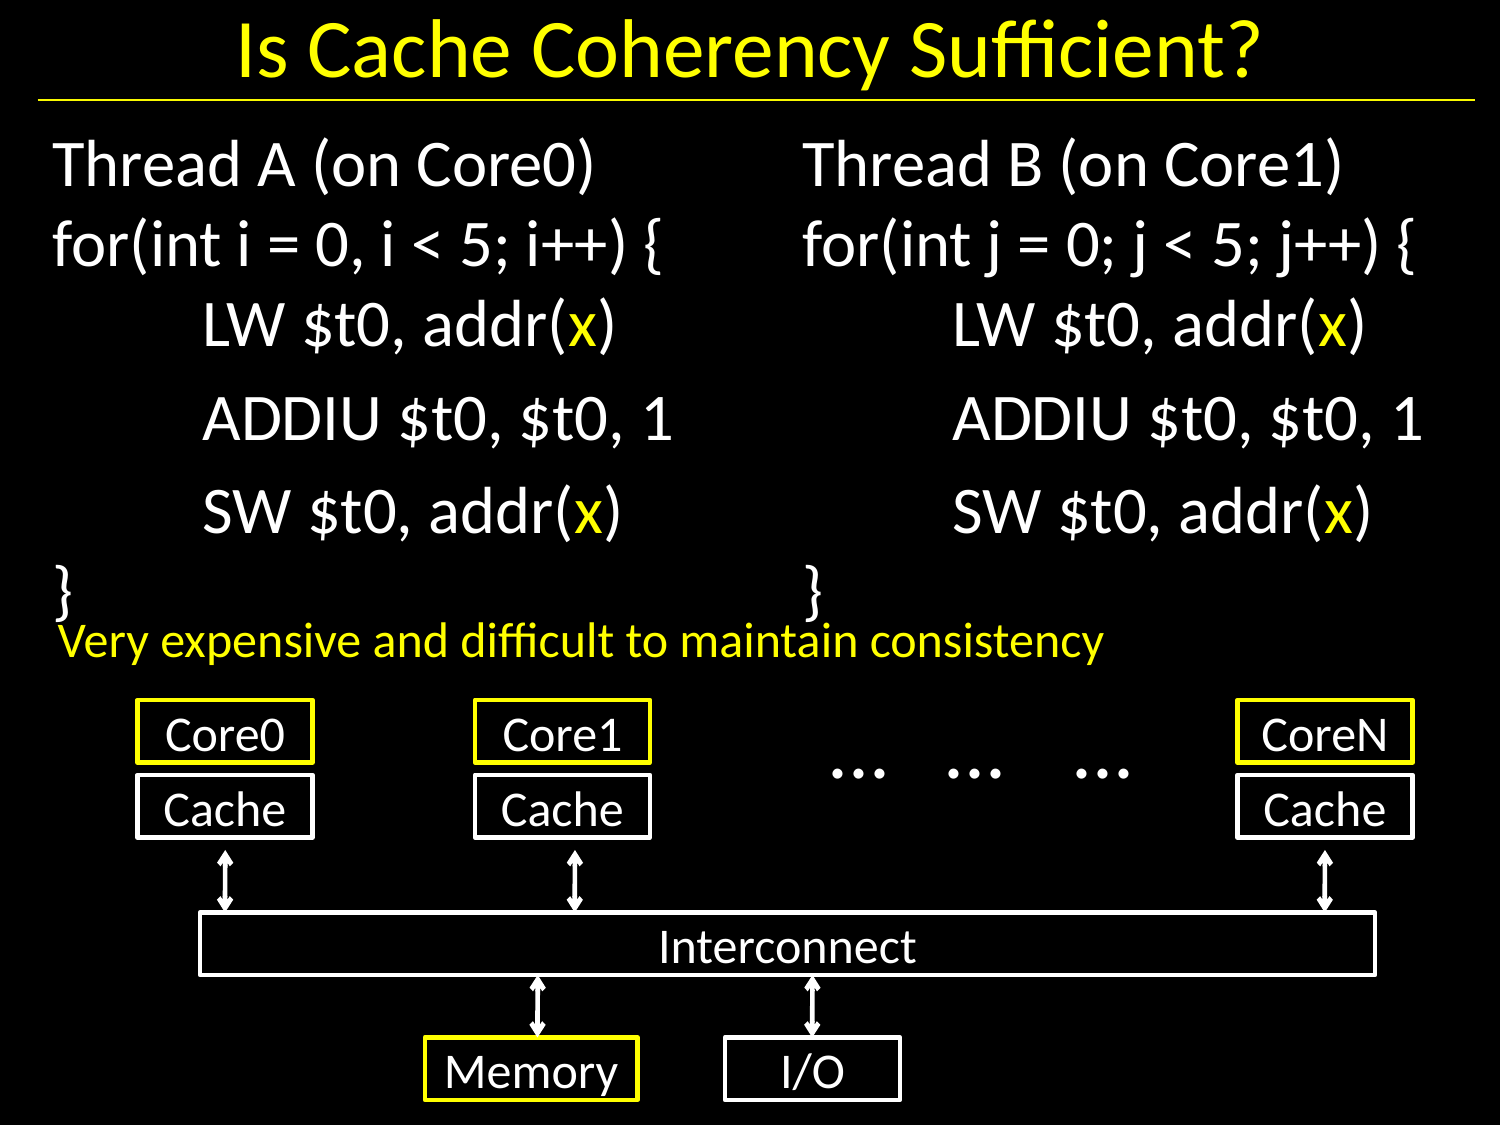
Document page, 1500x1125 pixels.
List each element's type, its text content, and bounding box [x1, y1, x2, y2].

text_box Very expensive and difficult to maintain consistency [42, 599, 1120, 675]
text_box I/O [723, 1038, 902, 1102]
title Is Cache Coherency Sufficient? [37, 0, 1463, 88]
list Thread A (on Core0) Thread B (on Core1) for(int i = 0, i < 5; i++) { for(int j = 0; j < 5; j++) { LW $t0, addr(x) LW $t0, addr(x) ADDIU $t0, $t0, 1 ADDIU $t0, $t0, 1 SW $t0, addr(x) SW $t0, addr(x) } } [37, 112, 1463, 1038]
text_box Memory [423, 1038, 639, 1102]
